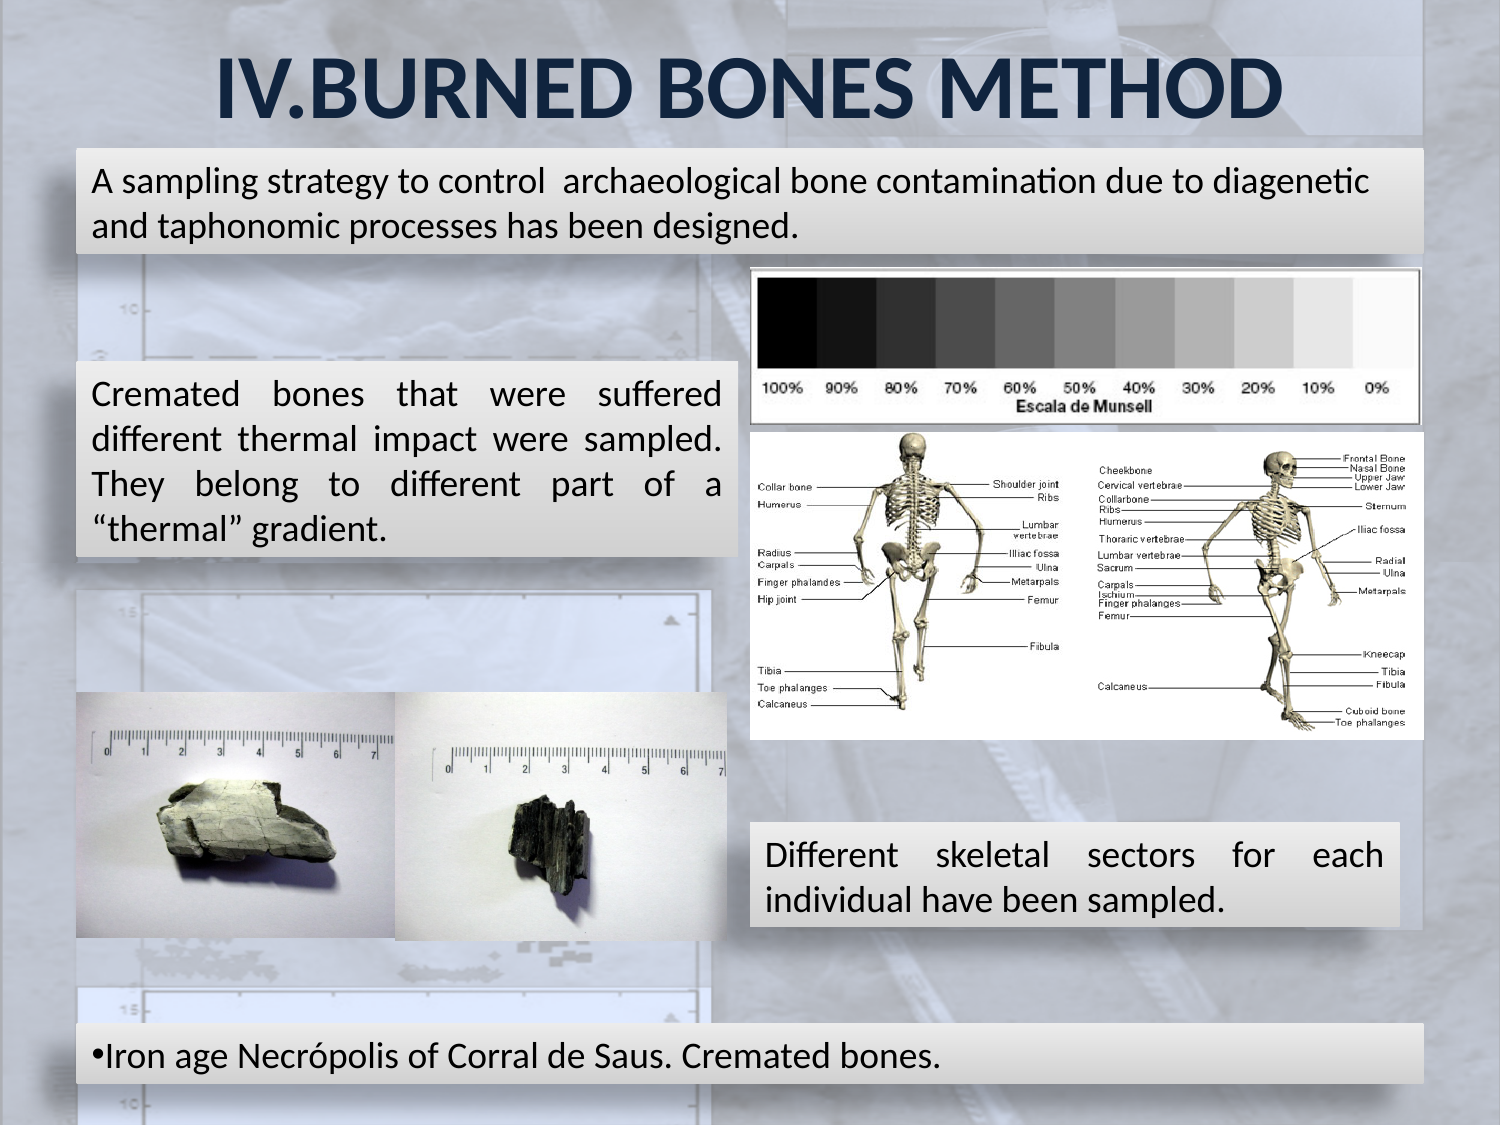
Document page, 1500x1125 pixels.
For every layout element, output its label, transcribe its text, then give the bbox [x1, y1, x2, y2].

picture [749, 266, 1423, 426]
picture [749, 432, 1424, 740]
text_box A sampling strategy to control archaeological bone contamination due to diagenetic and taphonomic processes has been designed. [76, 148, 1424, 254]
picture [76, 692, 727, 941]
text_box Different skeletal sectors for each individual have been sampled. [749, 822, 1400, 928]
text_box IV.BURNED BONES METHOD [76, 19, 1424, 144]
text_box Iron age Necrópolis of Corral de Saus. Cremated bones. [76, 1023, 1424, 1084]
text_box Cremated bones that were suffered different thermal impact were sampled. They belong to different part of a “thermal” gradient. [76, 361, 739, 557]
